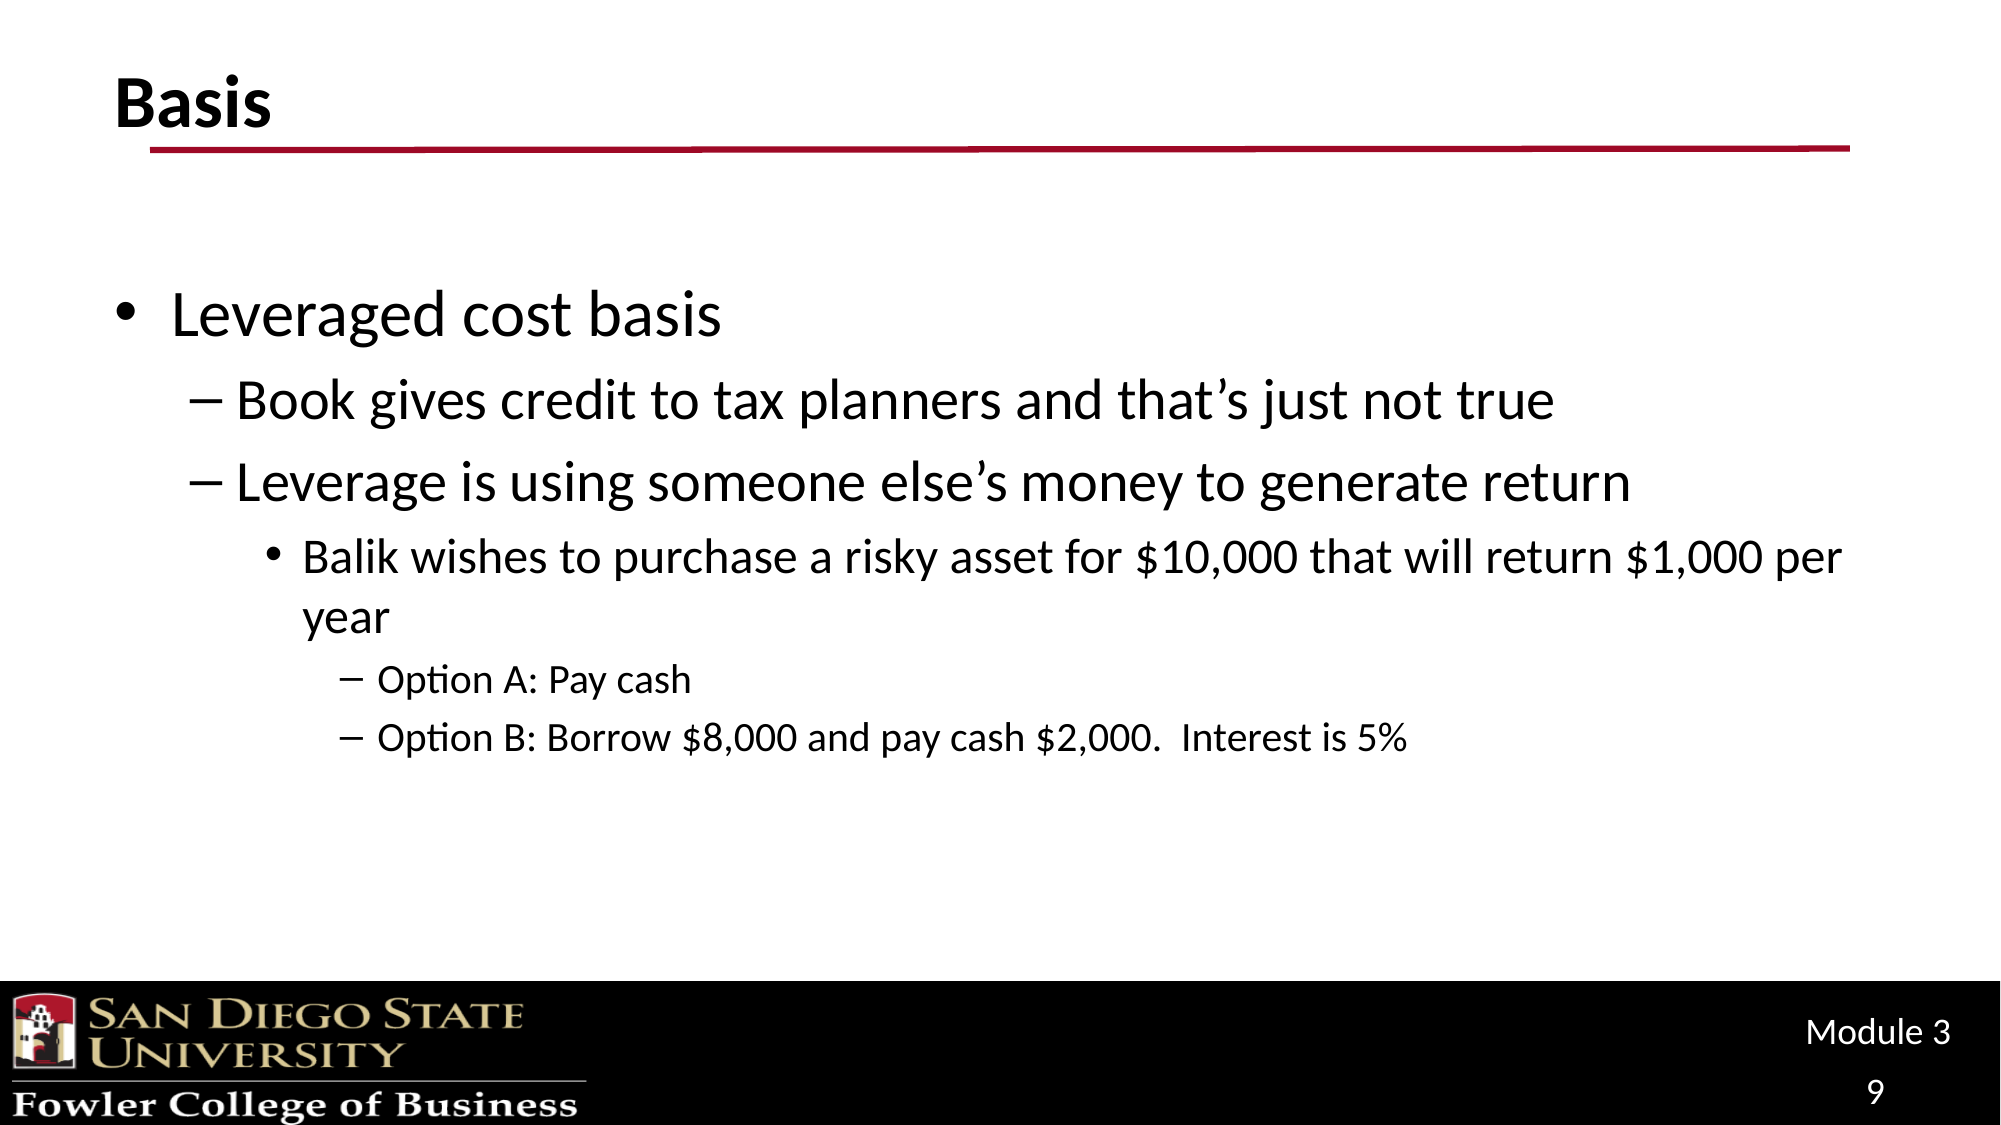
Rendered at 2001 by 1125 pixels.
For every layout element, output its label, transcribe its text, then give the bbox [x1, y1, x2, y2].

list Leveraged cost basis Book gives credit to tax planners and that’s just not true Leverage is using someone else’s money to generate return Balik wishes to purchase a risky asset for $10,000 that will return $1,000 per year Option A: Pay cash Option B: Borrow $8,000 and pay cash $2,000. Interest is 5% [99, 262, 1900, 907]
slide_number Module 3 [1790, 999, 1989, 1060]
picture [12, 992, 588, 1125]
slide_number 9 [1851, 1059, 1989, 1124]
title Basis [99, 45, 1900, 233]
